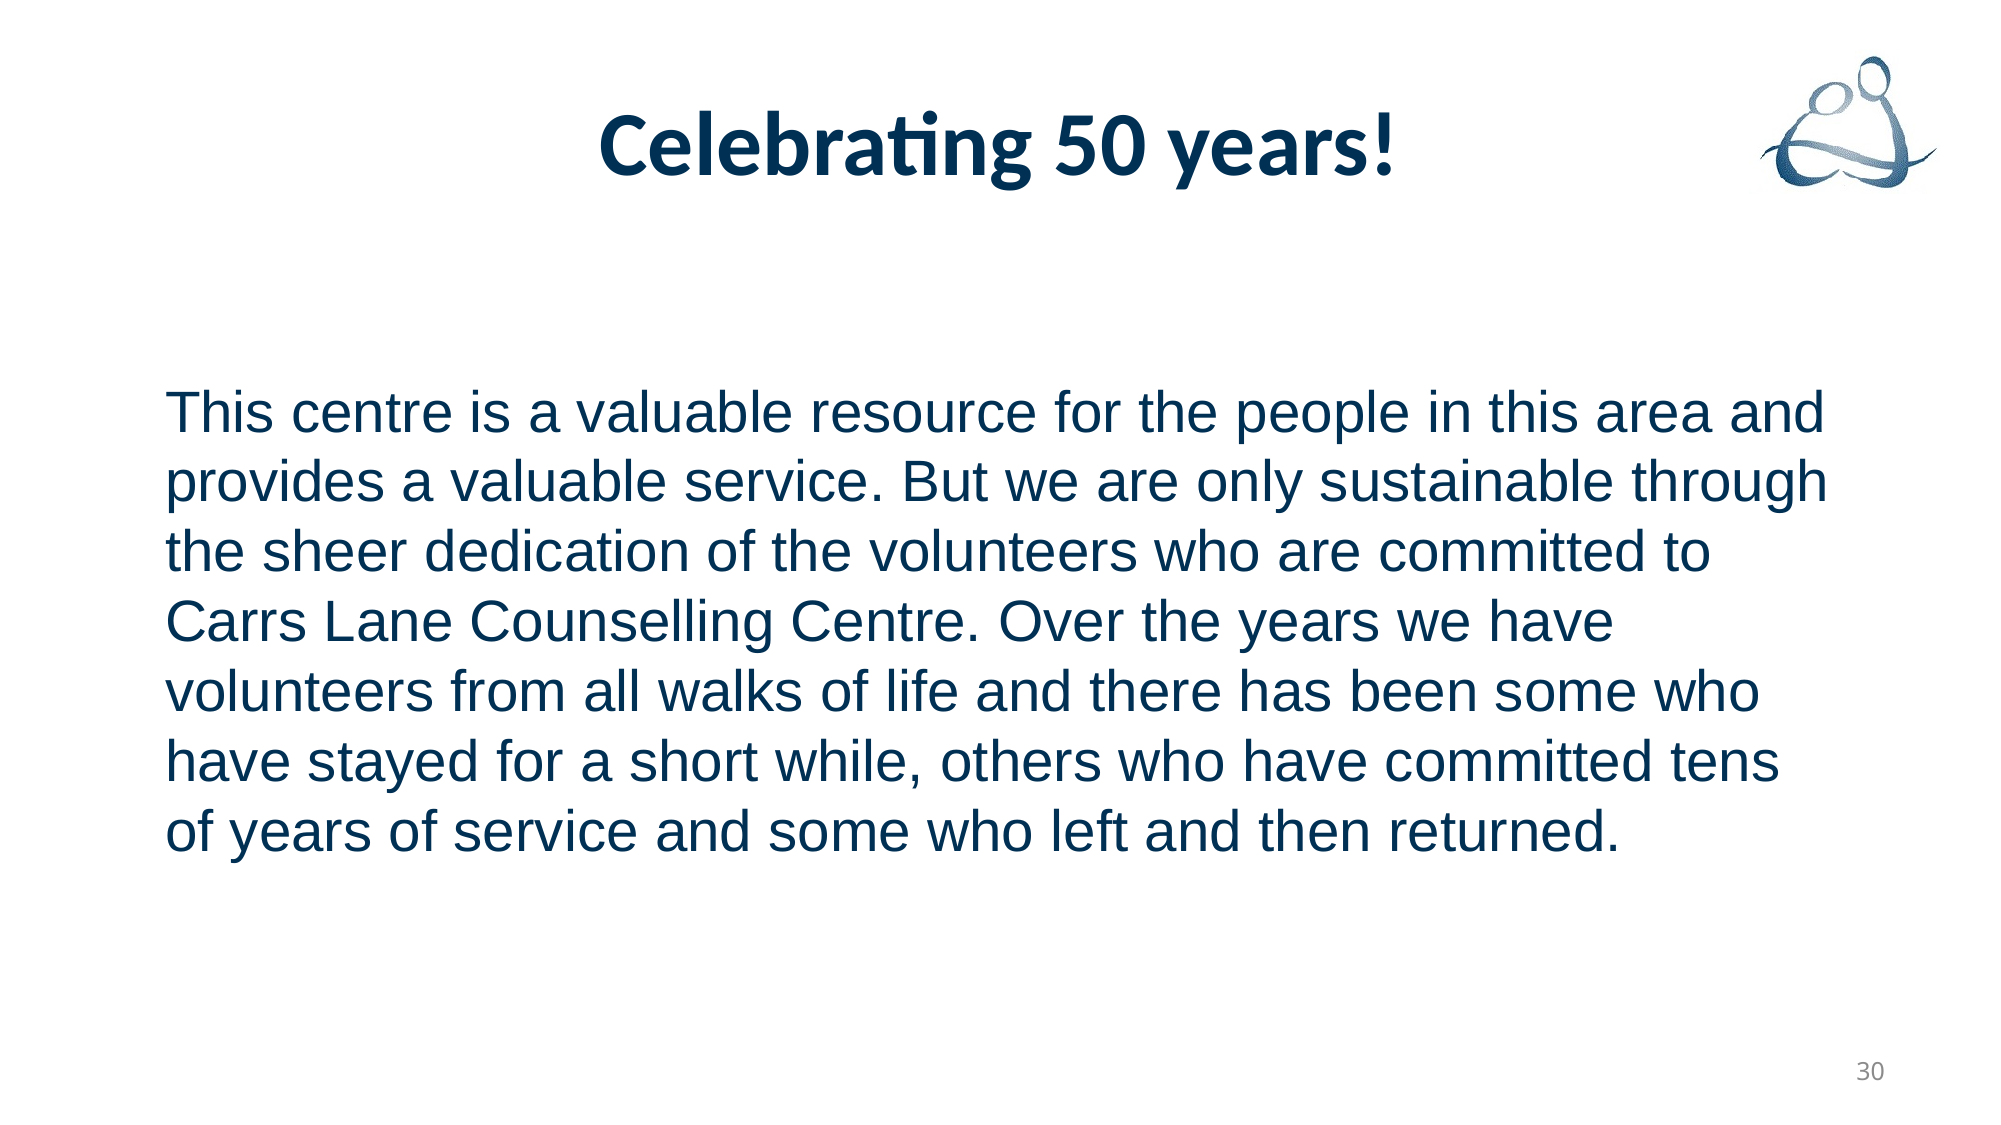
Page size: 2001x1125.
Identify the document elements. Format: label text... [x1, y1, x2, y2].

picture [1748, 33, 1940, 194]
list This centre is a valuable resource for the people in this area and provides a valuable service. But we are only sustainable through the sheer dedication of the volunteers who are committed to Carrs Lane Counselling Centre. Over the years we have volunteers from all walks of life and there has been some who have stayed for a short while, others who have committed tens of years of service and some who left and then returned. [150, 366, 1850, 928]
slide_number 30 [1433, 1042, 1900, 1103]
title Celebrating 50 years! [99, 45, 1900, 233]
